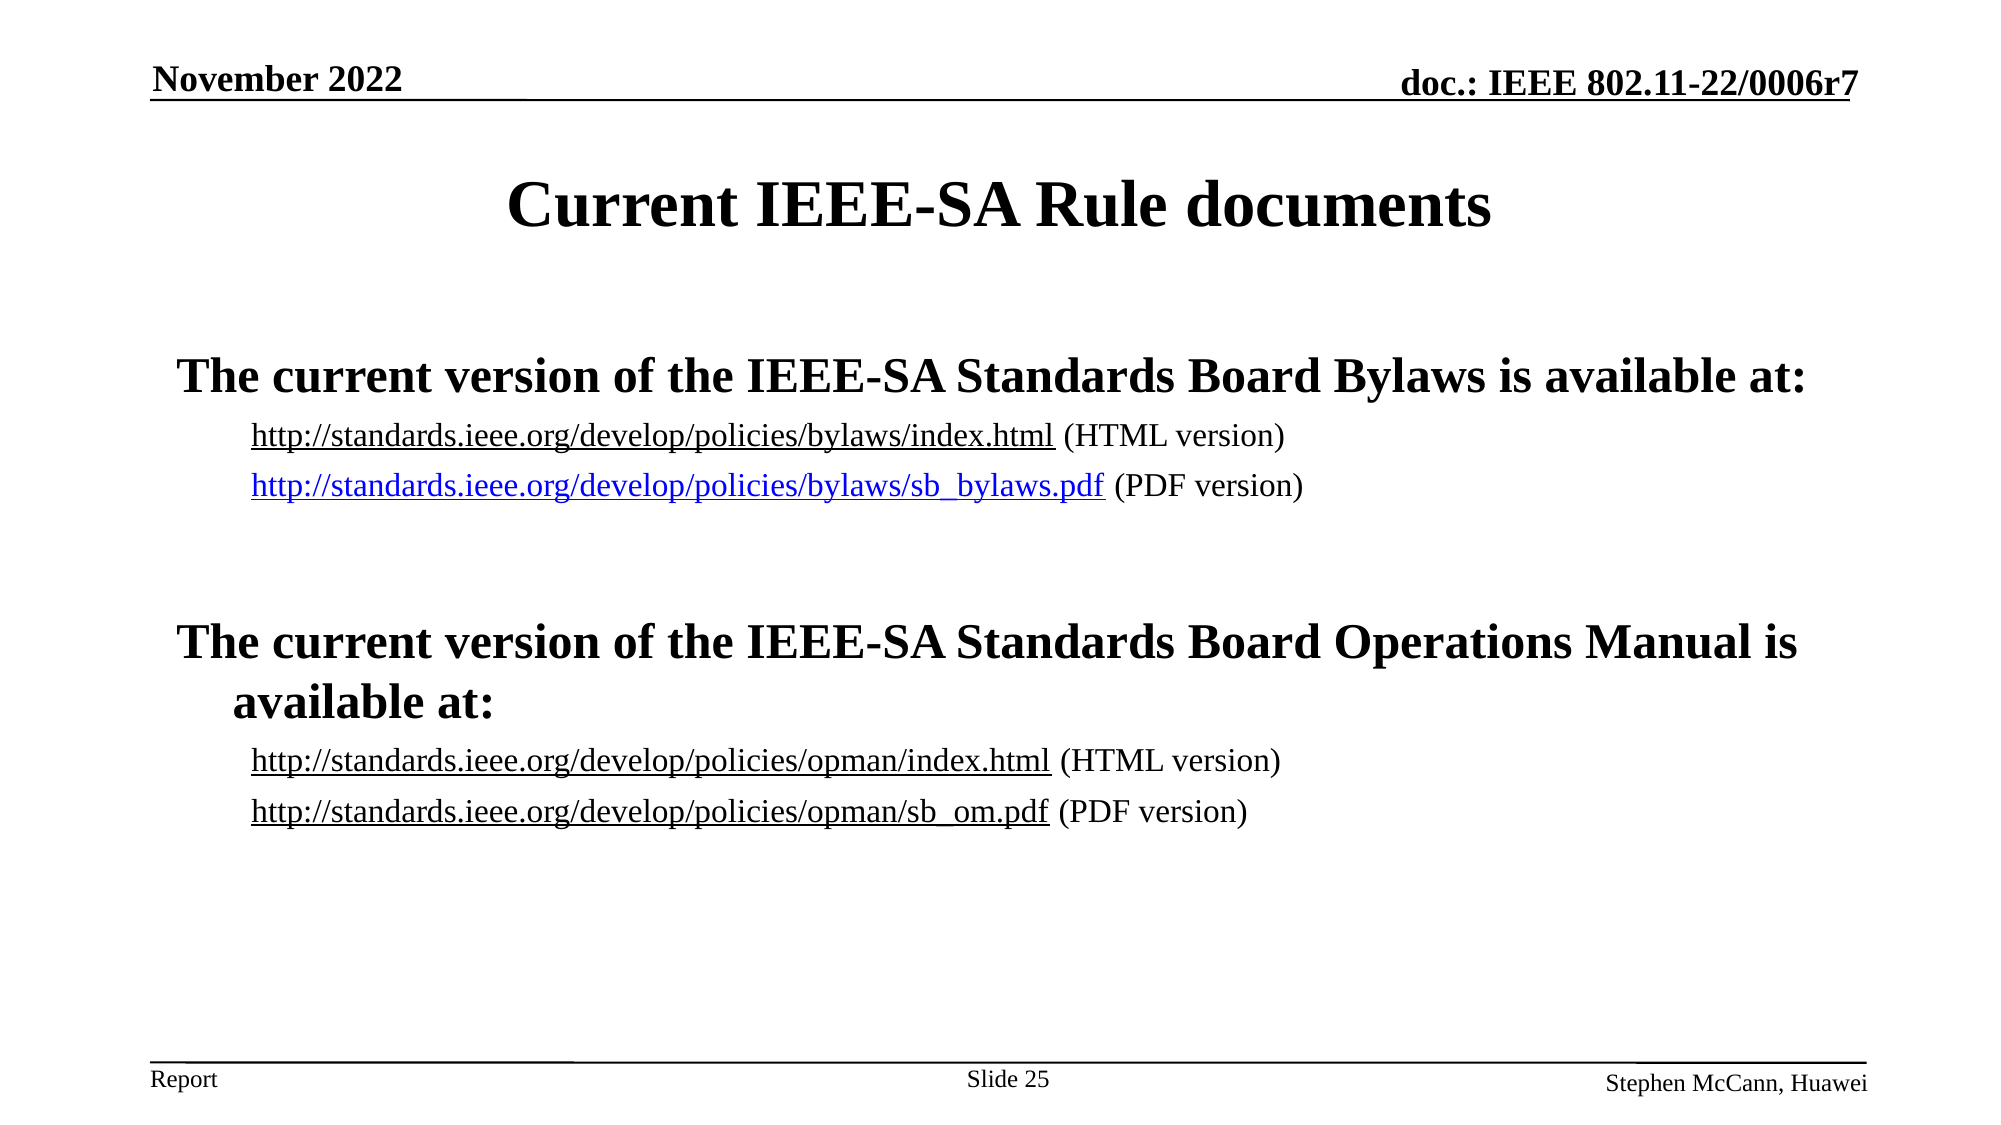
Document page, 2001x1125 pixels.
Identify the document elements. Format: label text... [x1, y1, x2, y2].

list The current version of the IEEE-SA Standards Board Bylaws is available at: http://standards.ieee.org/develop/policies/bylaws/index.html (HTML version) http://standards.ieee.org/develop/policies/bylaws/sb_bylaws.pdf (PDF version) The current version of the IEEE-SA Standards Board Operations Manual is available at: http://standards.ieee.org/develop/policies/opman/index.html (HTML version) http://standards.ieee.org/develop/policies/opman/sb_om.pdf (PDF version) [161, 262, 1875, 1051]
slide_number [152, 54, 563, 100]
footer Stephen McCann, Huawei [1306, 1066, 1869, 1108]
slide_number Slide 25 [950, 1061, 1067, 1123]
title Current IEEE-SA Rule documents [149, 112, 1850, 288]
